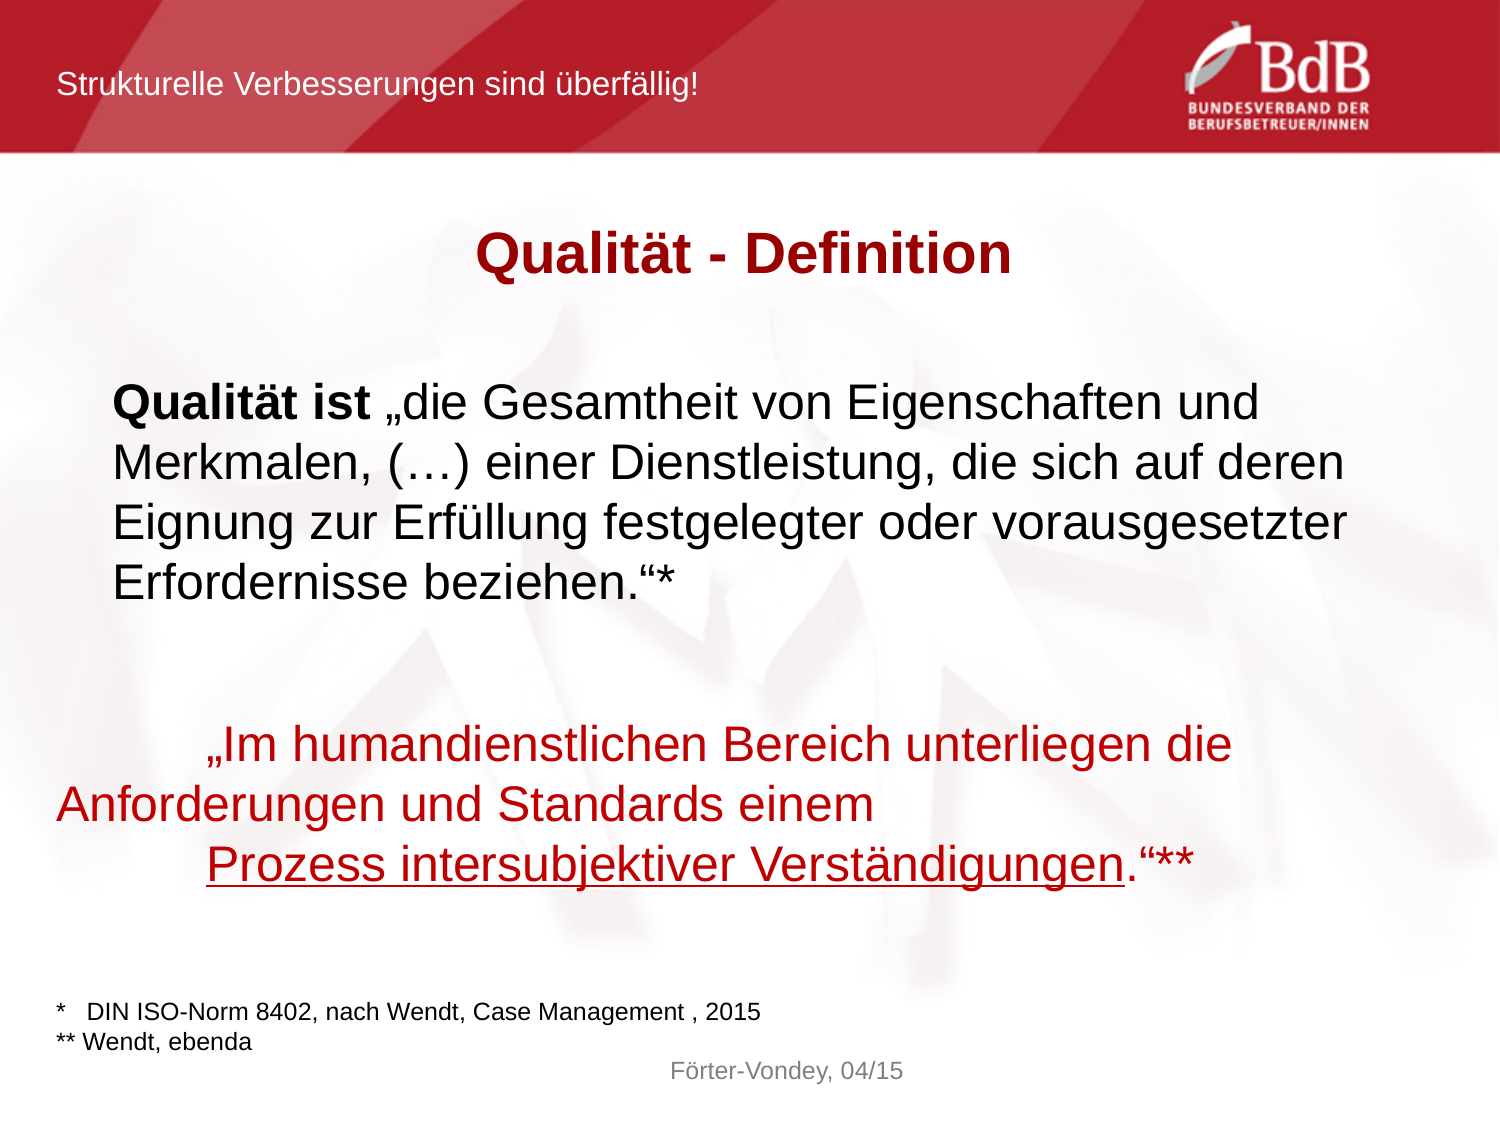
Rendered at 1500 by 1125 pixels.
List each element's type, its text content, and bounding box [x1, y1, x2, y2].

text_box Förter-Vondey, 04/15 [655, 1046, 939, 1092]
text_box Strukturelle Verbesserungen sind überfällig! [41, 54, 1105, 110]
text_box * DIN ISO-Norm 8402, nach Wendt, Case Management , 2015 ** Wendt, ebenda [41, 987, 833, 1063]
text_box „Im humandienstlichen Bereich unterliegen die Anforderungen und Standards einem Prozess intersubjektiver Verständigungen.“** [41, 704, 1459, 899]
picture [0, 0, 1500, 1125]
list Qualität ist „die Gesamtheit von Eigenschaften und Merkmalen, (…) einer Dienstleistung, die sich auf deren Eignung zur Erfüllung festgelegter oder vorausgesetzter Erfordernisse beziehen.“* [39, 360, 1461, 635]
text_box Qualität - Definition [41, 208, 1447, 293]
